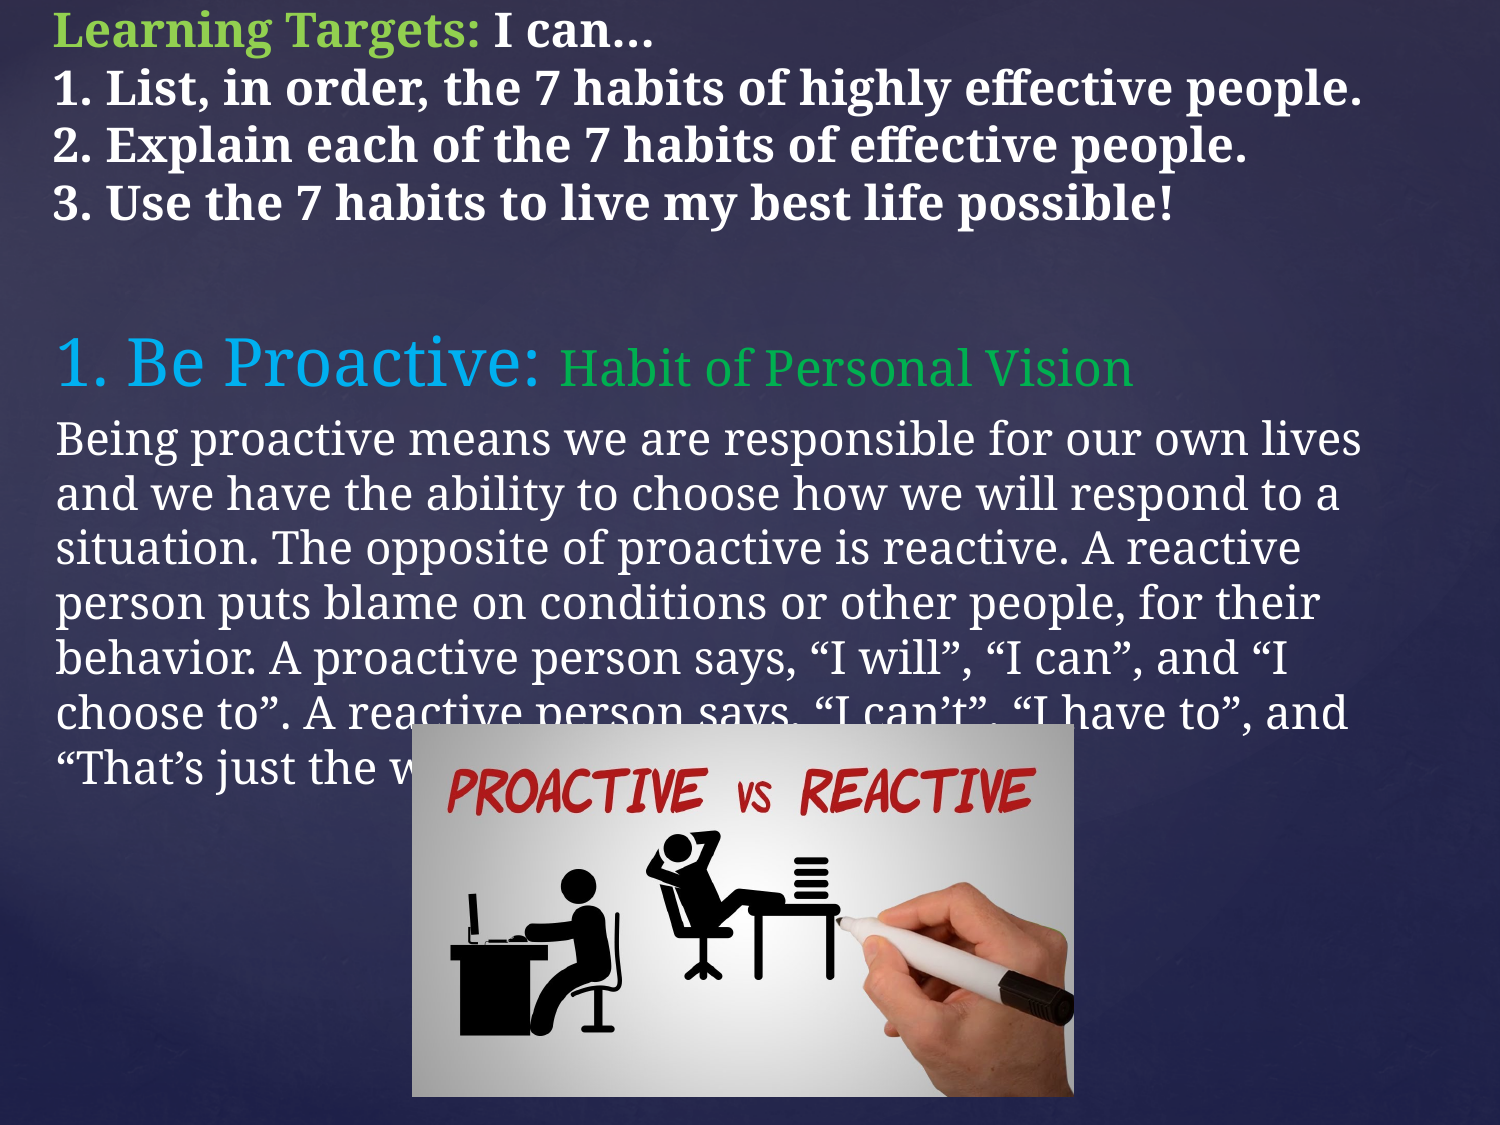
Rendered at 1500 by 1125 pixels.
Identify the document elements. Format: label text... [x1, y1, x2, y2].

list 1. Be Proactive: Habit of Personal Vision Being proactive means we are responsible for our own lives and we have the ability to choose how we will respond to a situation. The opposite of proactive is reactive. A reactive person puts blame on conditions or other people, for their behavior. A proactive person says, “I will”, “I can”, and “I choose to”. A reactive person says, “I can’t”, “I have to”, and “That’s just the way I am.” [37, 312, 1463, 925]
title Learning Targets: I can… 1. List, in order, the 7 habits of highly effective people. 2. Explain each of the 7 habits of effective people. 3. Use the 7 habits to live my best life possible! [37, 24, 1500, 238]
picture [411, 724, 1075, 1098]
